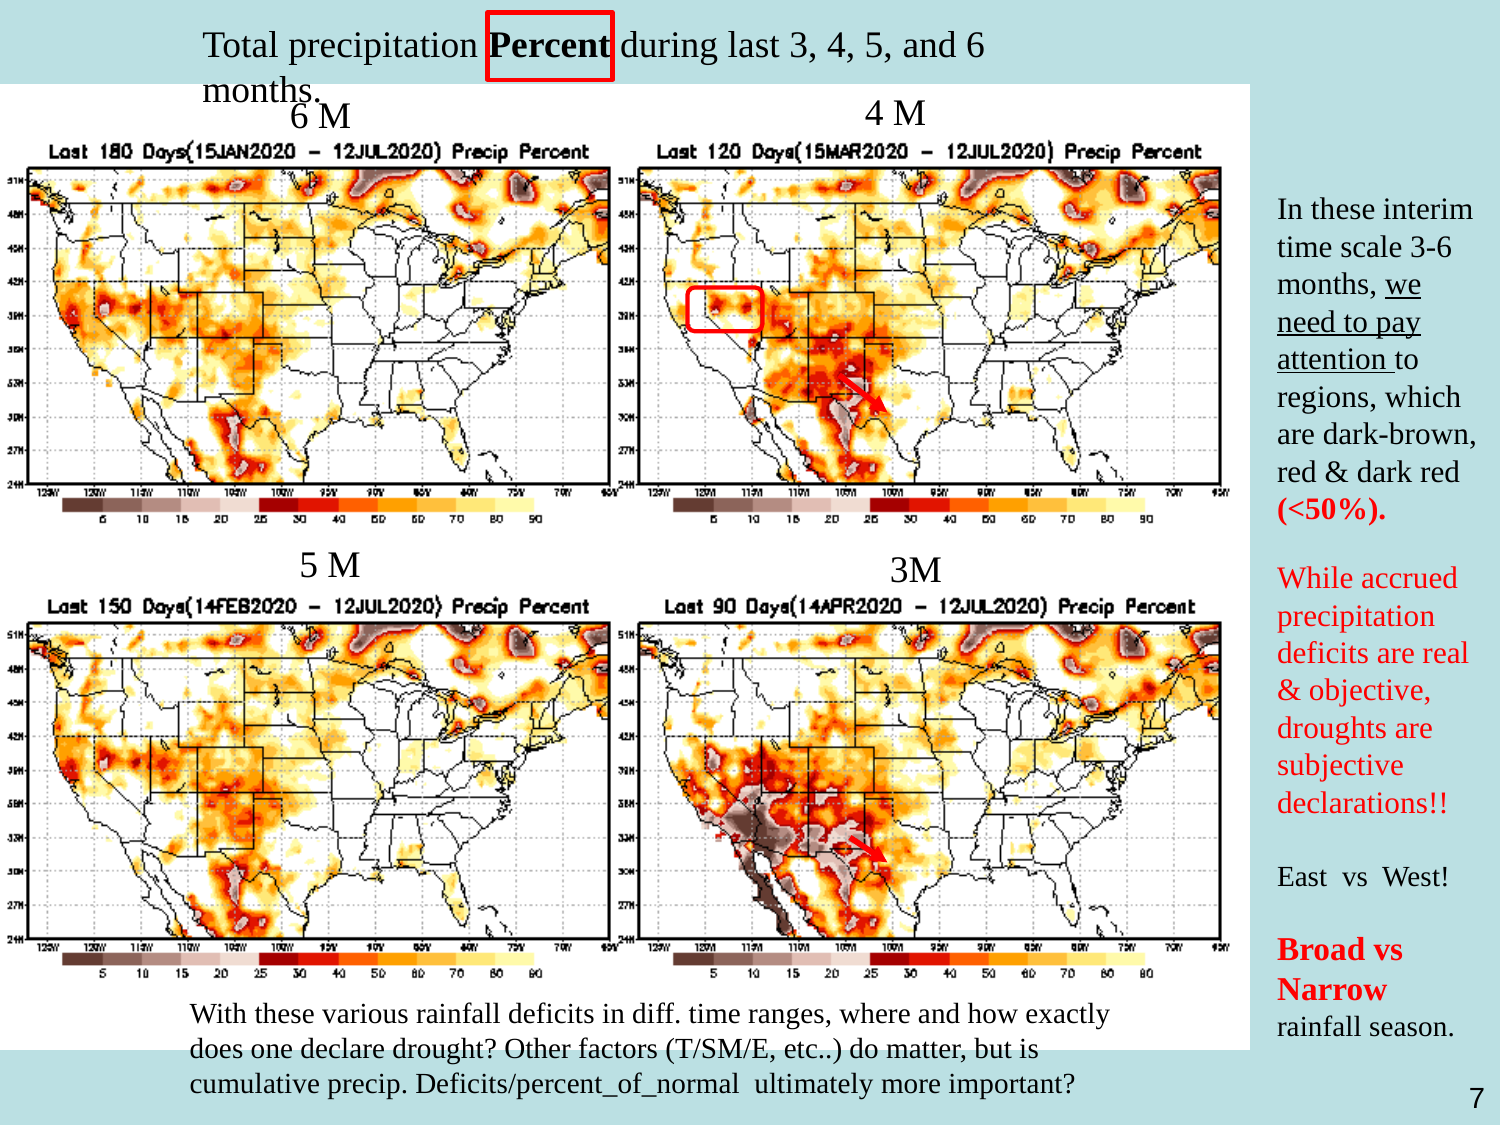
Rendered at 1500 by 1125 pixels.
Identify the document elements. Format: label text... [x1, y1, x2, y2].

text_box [838, 374, 888, 413]
slide_number 7 [1403, 1071, 1500, 1125]
text_box While accrued precipitation deficits are real & objective, droughts are subjective declarations!! [1262, 549, 1500, 827]
text_box East vs West! Broad vs Narrow rainfall season. [1262, 849, 1500, 1050]
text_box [849, 837, 888, 863]
picture [0, 84, 1251, 1051]
text_box Total precipitation Percent during last 3, 4, 5, and 6 months. [187, 12, 485, 82]
text_box In these interim time scale 3-6 months, we need to pay attention to regions, which are dark-brown, red & dark red (<50%). [1262, 181, 1500, 534]
text_box With these various rainfall deficits in diff. time ranges, where and how exactly does one declare drought? Other factors (T/SM/E, etc..) do matter, but is cumulative precip. Deficits/percent_of_normal ultimately more important? [174, 1060, 1138, 1108]
text_box Total precipitation Percent during last 3, 4, 5, and 6 months. [615, 12, 1138, 82]
text_box [485, 10, 615, 82]
